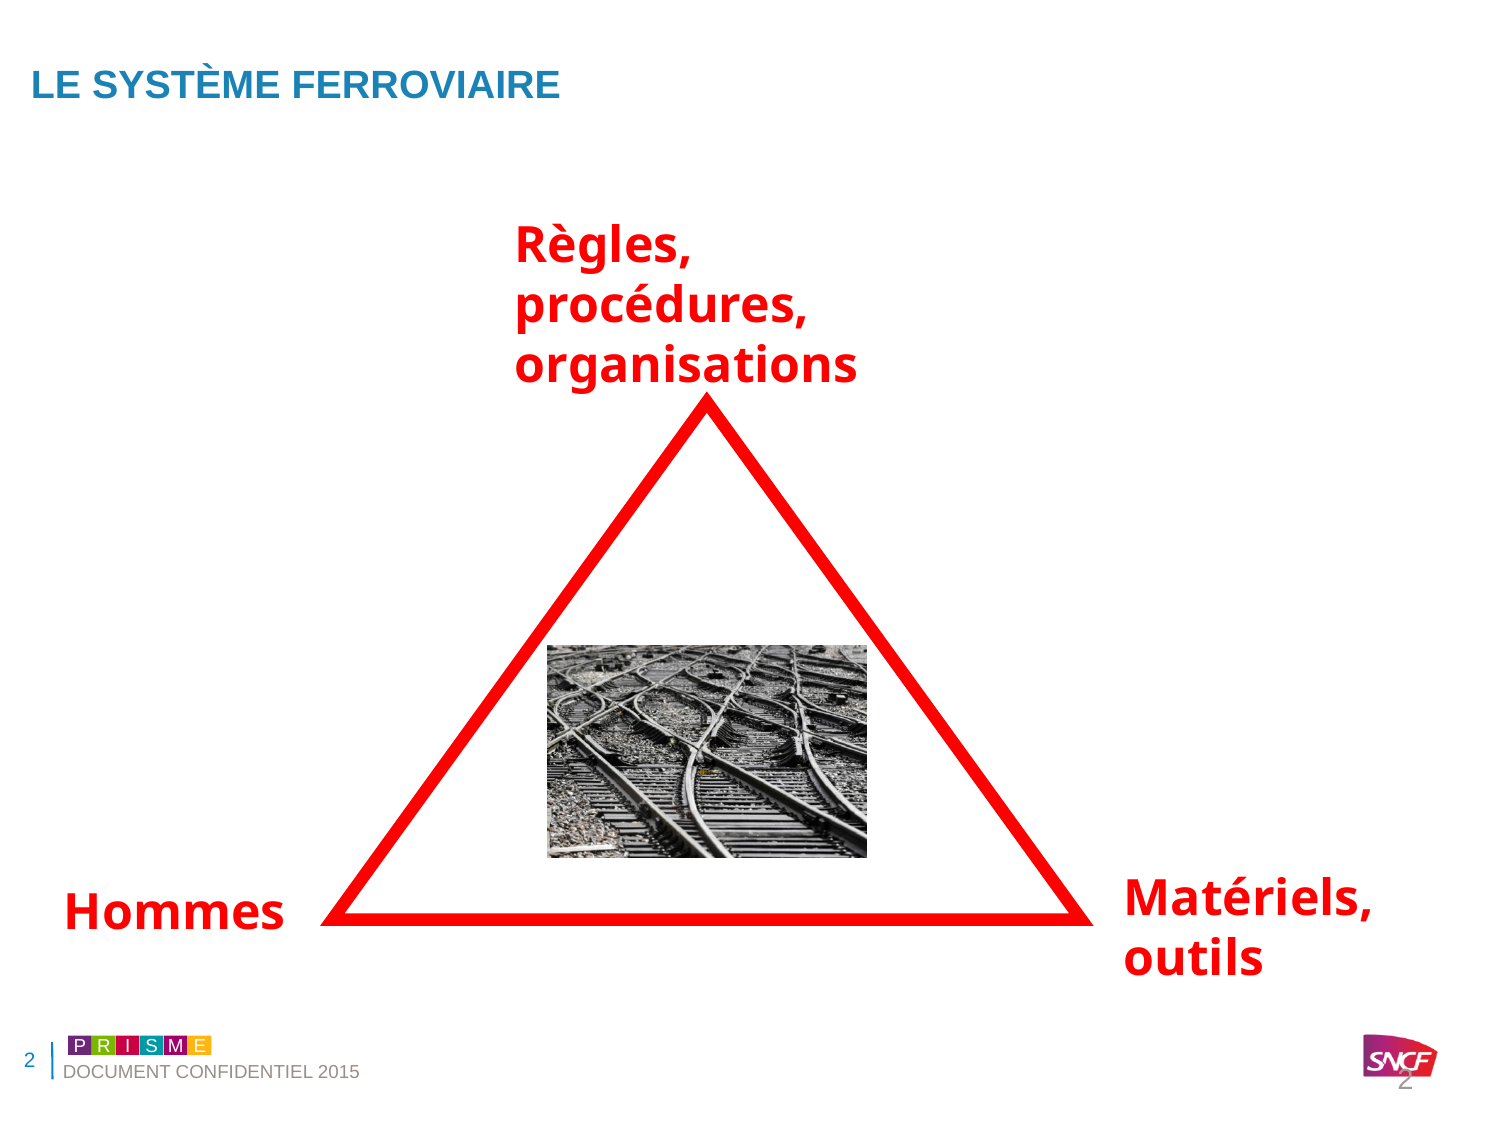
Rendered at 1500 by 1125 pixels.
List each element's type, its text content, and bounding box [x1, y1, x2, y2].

text_box Matériels, outils [1108, 857, 1424, 993]
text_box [48, 204, 1082, 948]
slide_number 2 [1382, 1053, 1483, 1104]
picture [1324, 992, 1476, 1118]
title LE SYSTÈME FERROVIAIRE [0, 0, 1488, 156]
